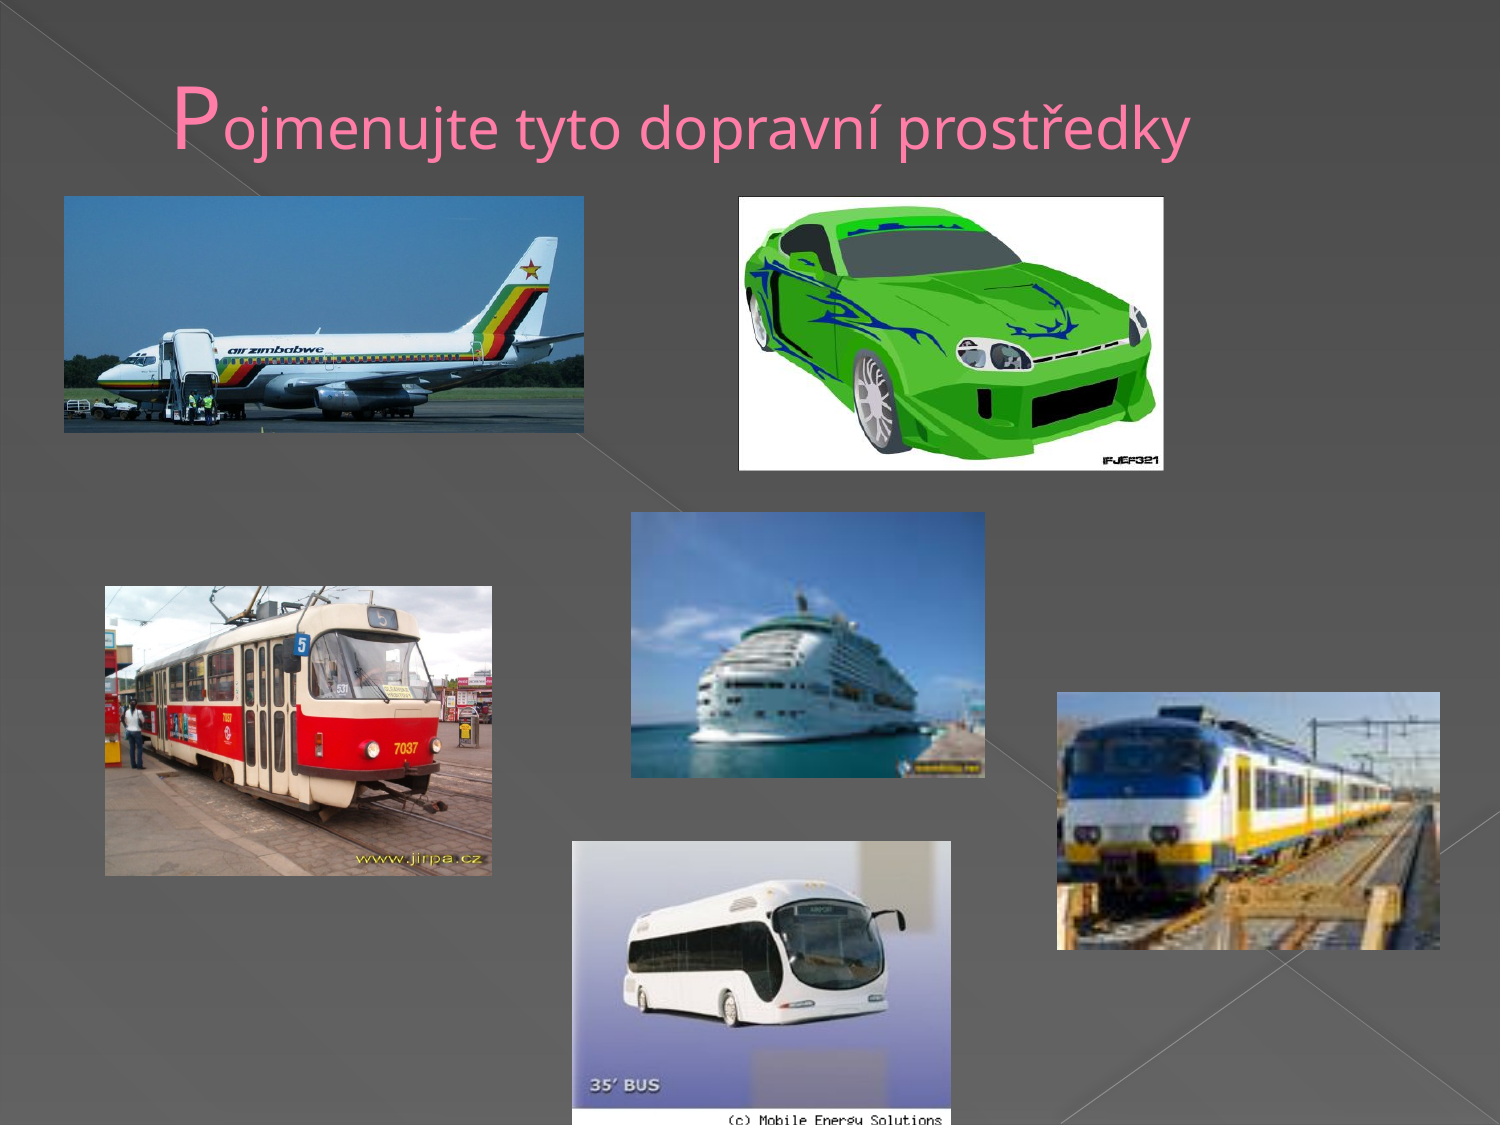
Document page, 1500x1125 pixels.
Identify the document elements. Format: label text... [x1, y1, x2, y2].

title Pojmenujte tyto dopravní prostředky [75, 43, 1425, 185]
picture [572, 841, 952, 1125]
picture [1056, 692, 1440, 950]
picture [631, 512, 985, 778]
picture [105, 585, 493, 876]
picture [737, 195, 1164, 472]
picture [64, 195, 585, 433]
